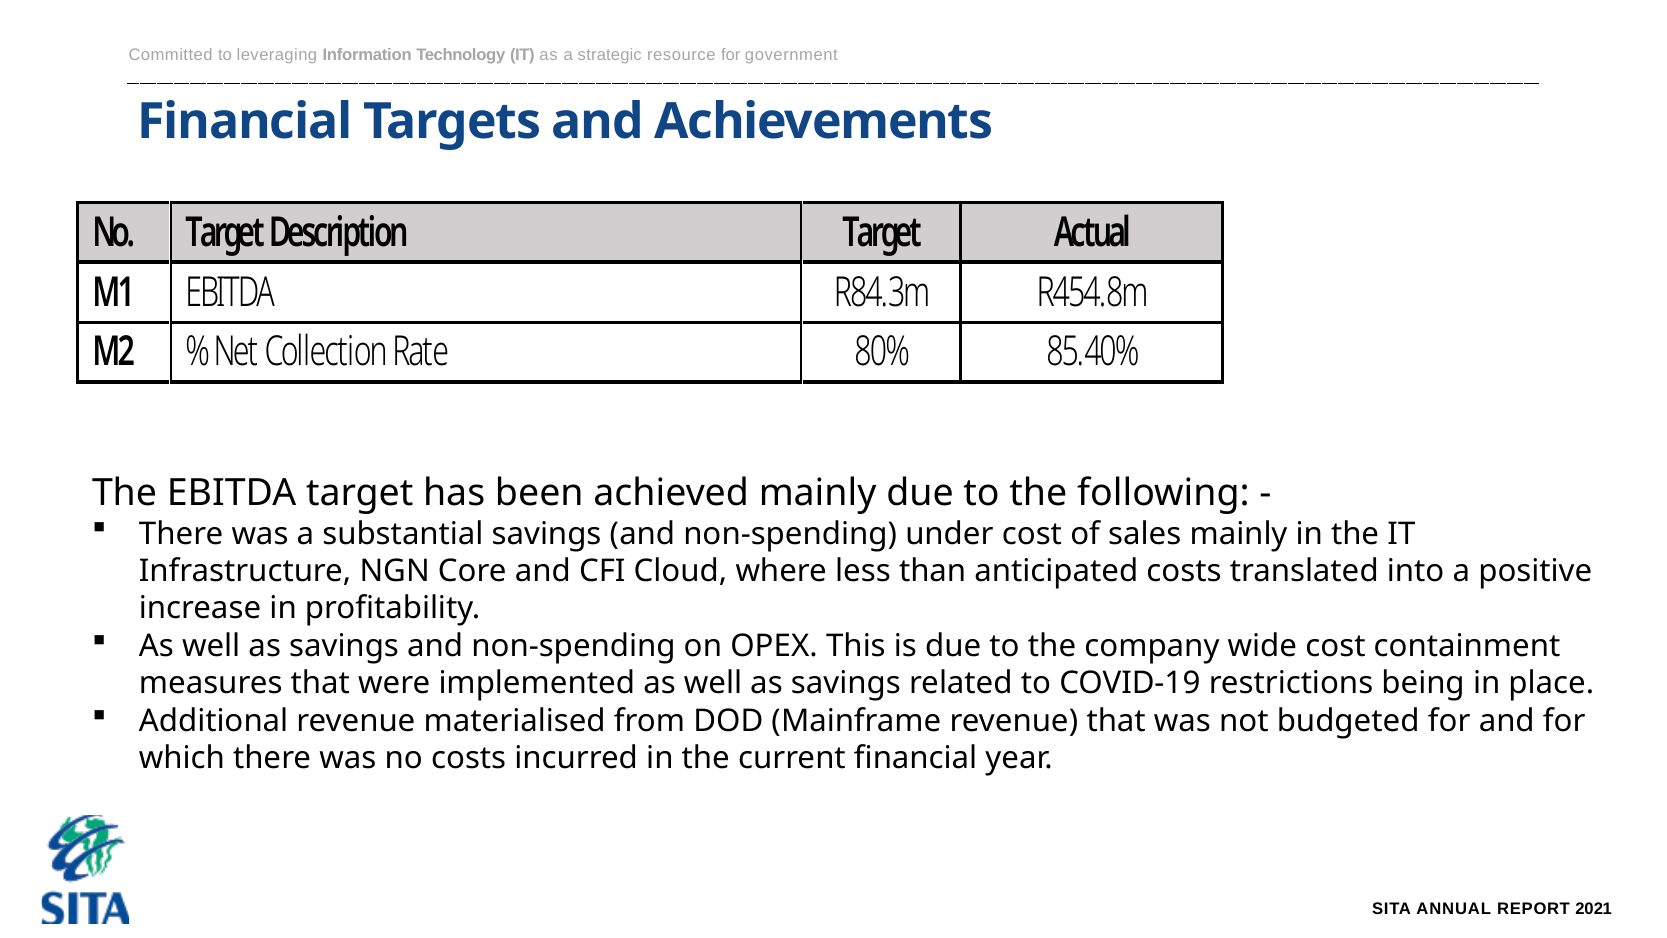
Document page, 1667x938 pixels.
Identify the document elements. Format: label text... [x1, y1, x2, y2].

text_box SITA ANNUAL REPORT 2021 [1347, 895, 1612, 918]
picture [76, 200, 1400, 430]
text_box The EBITDA target has been achieved mainly due to the following: - There was a substantial savings (and non-spending) under cost of sales mainly in the IT Infrastructure, NGN Core and CFI Cloud, where less than anticipated costs translated into a positive increase in profitability. As well as savings and non-spending on OPEX. This is due to the company wide cost containment measures that were implemented as well as savings related to COVID-19 restrictions being in place. Additional revenue materialised from DOD (Mainframe revenue) that was not budgeted for and for which there was no costs incurred in the current financial year. [77, 460, 1630, 828]
text_box Financial Targets and Achievements [120, 81, 1321, 156]
picture [41, 814, 130, 924]
text_box Committed to leveraging Information Technology (IT) as a strategic resource for government [126, 41, 1392, 64]
